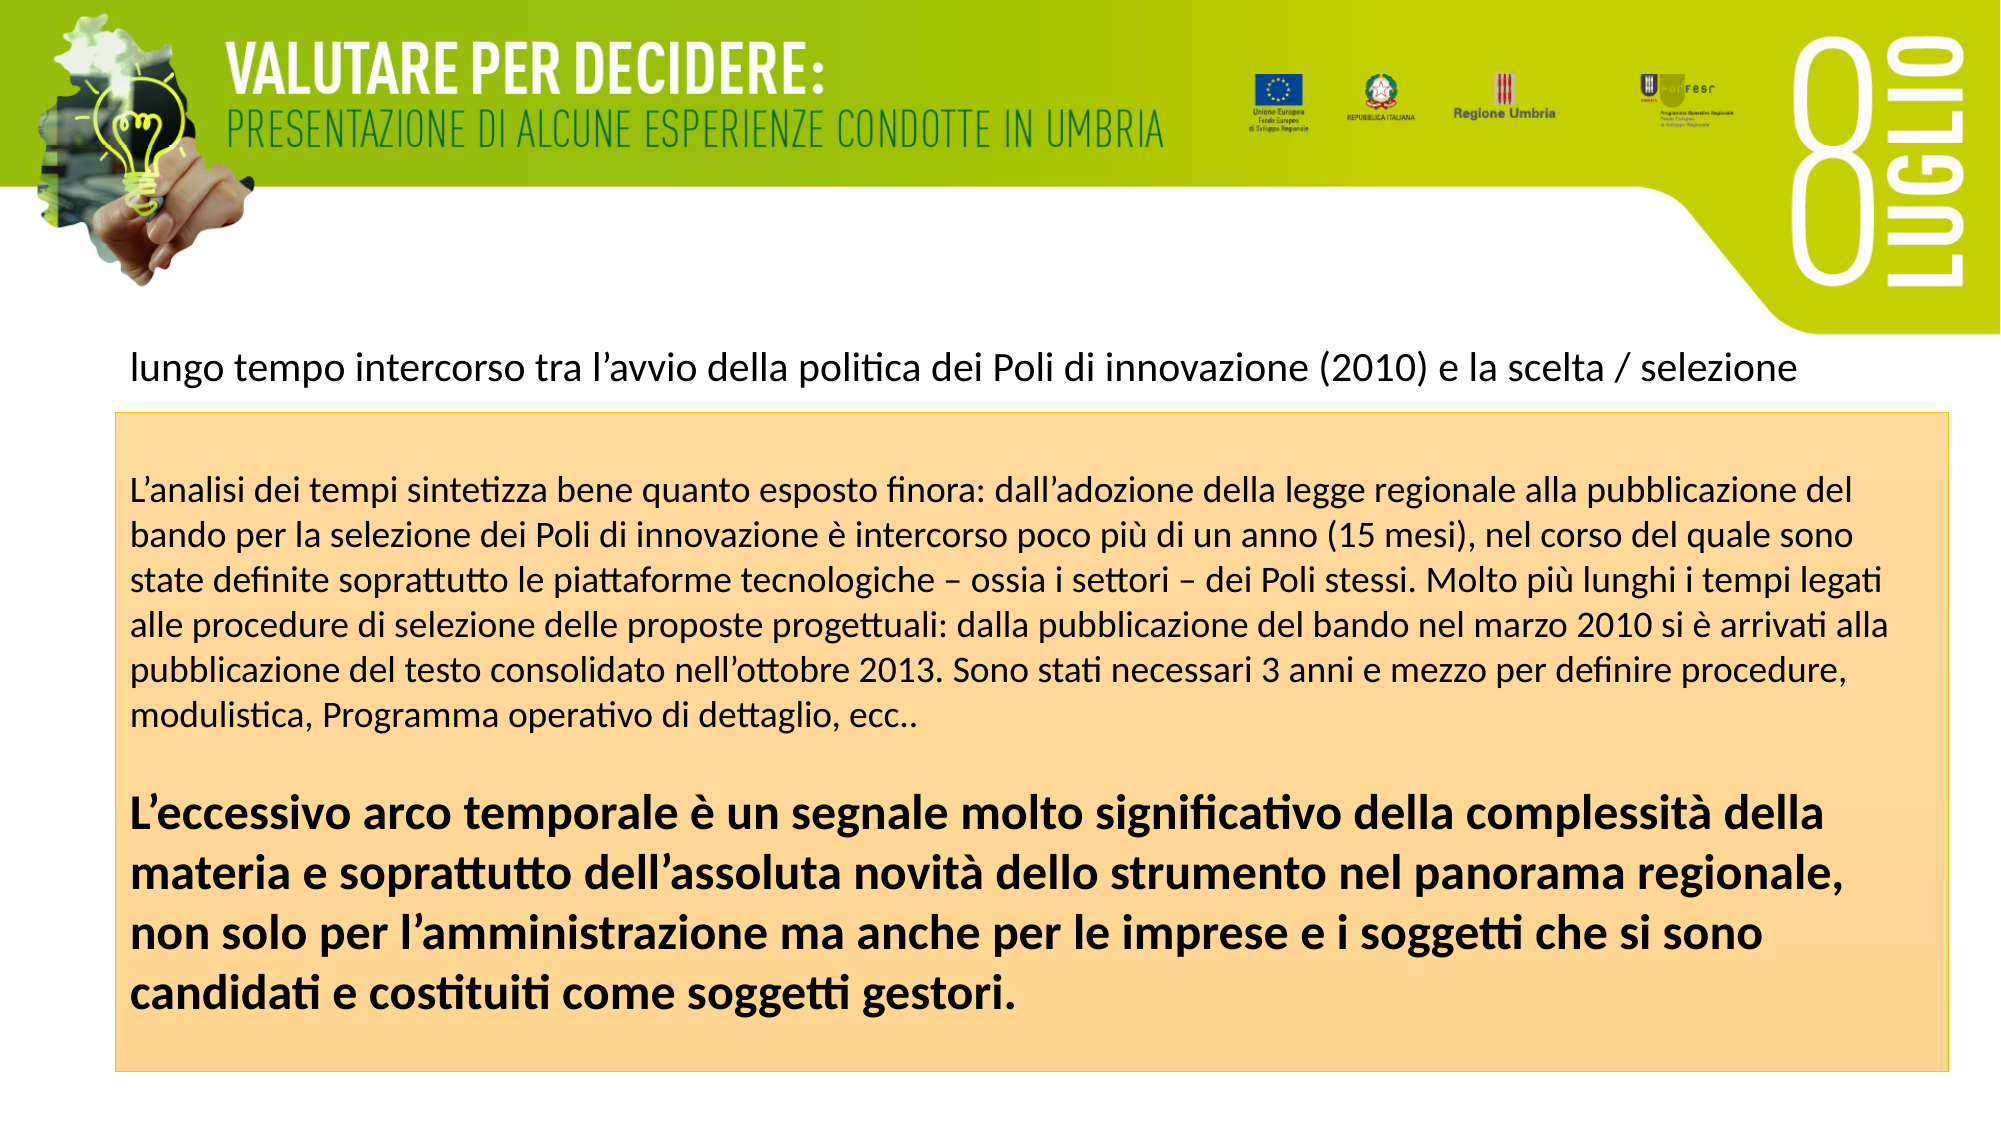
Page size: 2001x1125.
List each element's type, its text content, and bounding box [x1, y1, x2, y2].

picture [0, 0, 2001, 1125]
text_box lungo tempo intercorso tra l’avvio della politica dei Poli di innovazione (2010) e la scelta / selezione [115, 332, 1875, 398]
text_box L’analisi dei tempi sintetizza bene quanto esposto finora: dall’adozione della legge regionale alla pubblicazione del bando per la selezione dei Poli di innovazione è intercorso poco più di un anno (15 mesi), nel corso del quale sono state definite soprattutto le piattaforme tecnologiche – ossia i settori – dei Poli stessi. Molto più lunghi i tempi legati alle procedure di selezione delle proposte progettuali: dalla pubblicazione del bando nel marzo 2010 si è arrivati alla pubblicazione del testo consolidato nell’ottobre 2013. Sono stati necessari 3 anni e mezzo per definire procedure, modulistica, Programma operativo di dettaglio, ecc.. L’eccessivo arco temporale è un segnale molto significativo della complessità della materia e soprattutto dell’assoluta novità dello strumento nel panorama regionale, non solo per l’amministrazione ma anche per le imprese e i soggetti che si sono candidati e costituiti come soggetti gestori. [115, 412, 1949, 1072]
